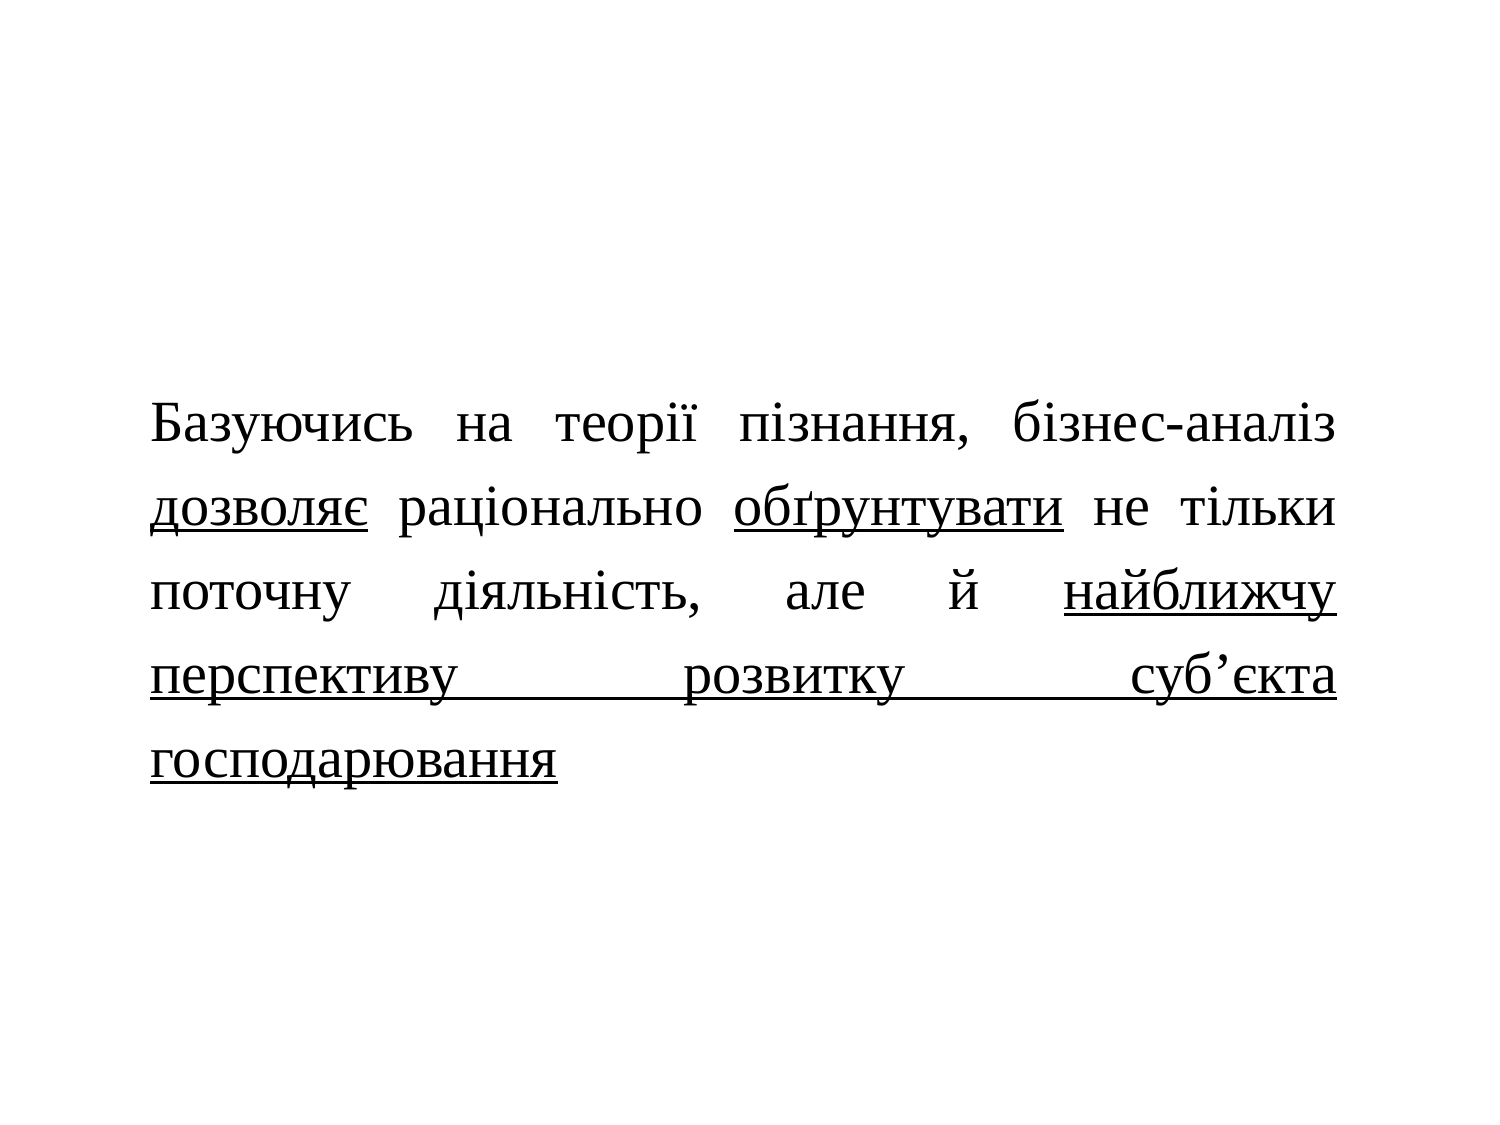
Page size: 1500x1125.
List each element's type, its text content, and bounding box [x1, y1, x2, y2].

text_box Базуючись на теорії пізнання, бізнес-аналіз дозволяє раціонально обґрунтувати не тільки поточну діяльність, але й найближчу перспективу розвитку суб’єкта господарювання [135, 361, 1353, 797]
